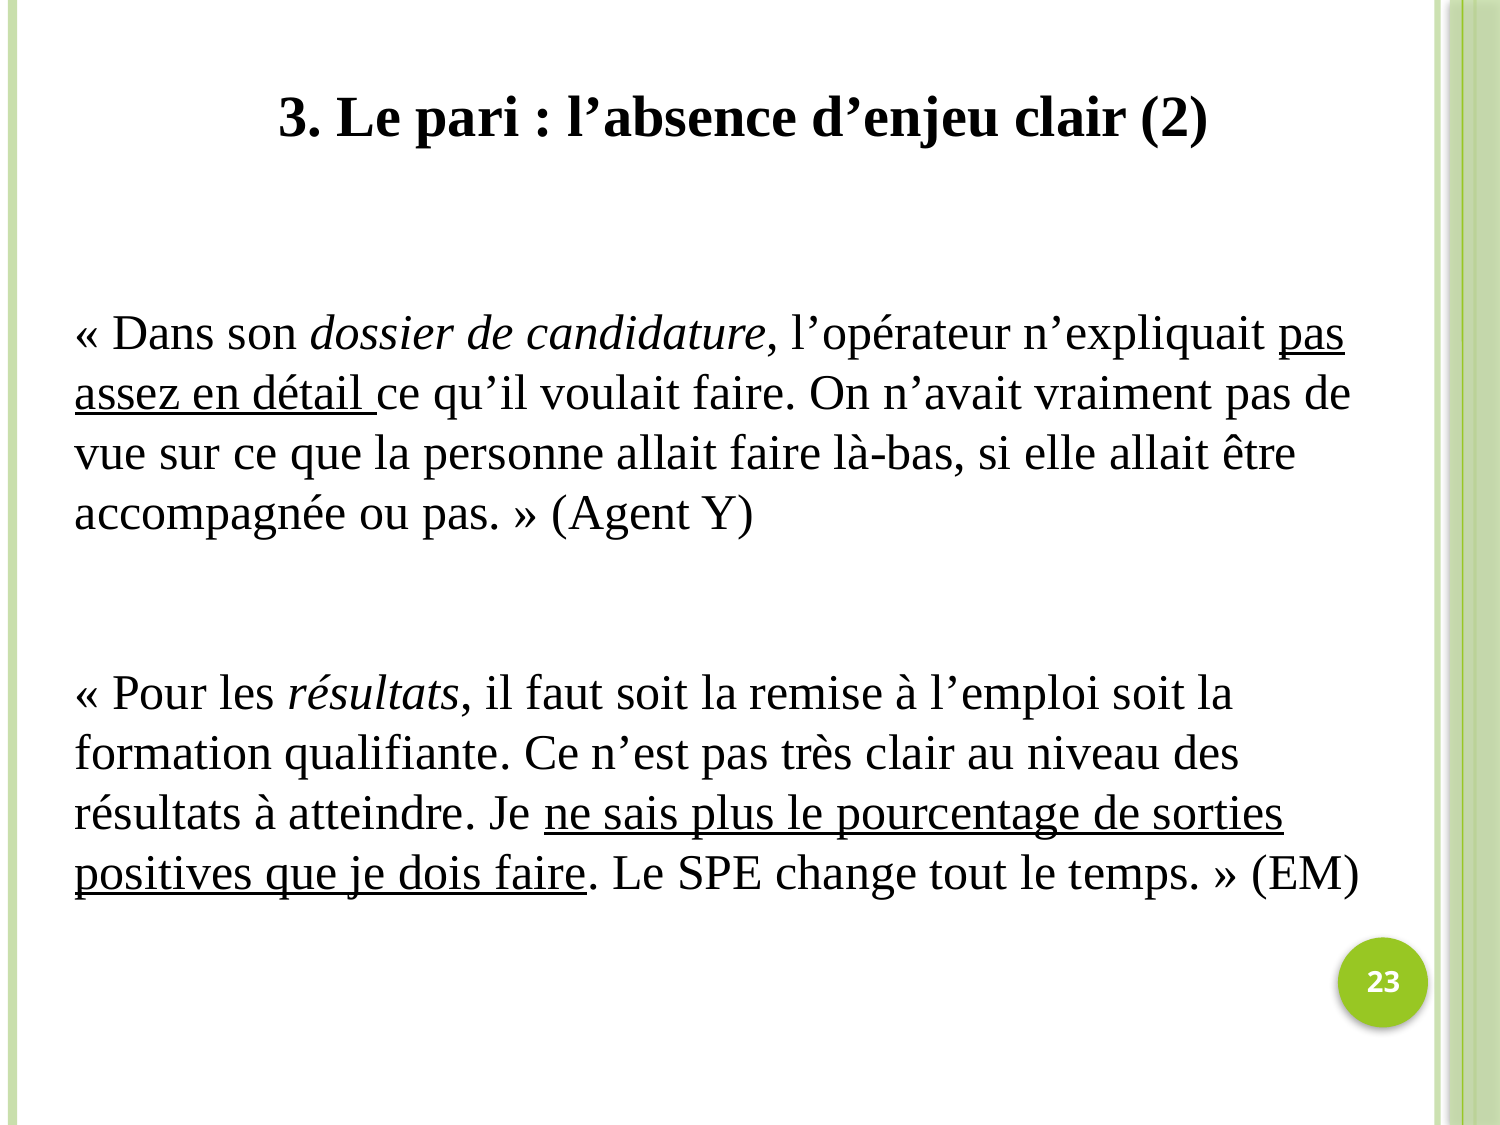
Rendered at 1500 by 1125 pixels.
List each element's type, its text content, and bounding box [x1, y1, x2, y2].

text_box 3. Le pari : l’absence d’enjeu clair (2) [100, 70, 1388, 156]
slide_number 23 [1333, 940, 1434, 1027]
text_box « Dans son dossier de candidature, l’opérateur n’expliquait pas assez en détail ce qu’il voulait faire. On n’avait vraiment pas de vue sur ce que la personne allait faire là-bas, si elle allait être accompagnée ou pas. » (Agent Y) « Pour les résultats, il faut soit la remise à l’emploi soit la formation qualifiante. Ce n’est pas très clair au niveau des résultats à atteindre. Je ne sais plus le pourcentage de sorties positives que je dois faire. Le SPE change tout le temps. » (EM) [41, 231, 1388, 967]
